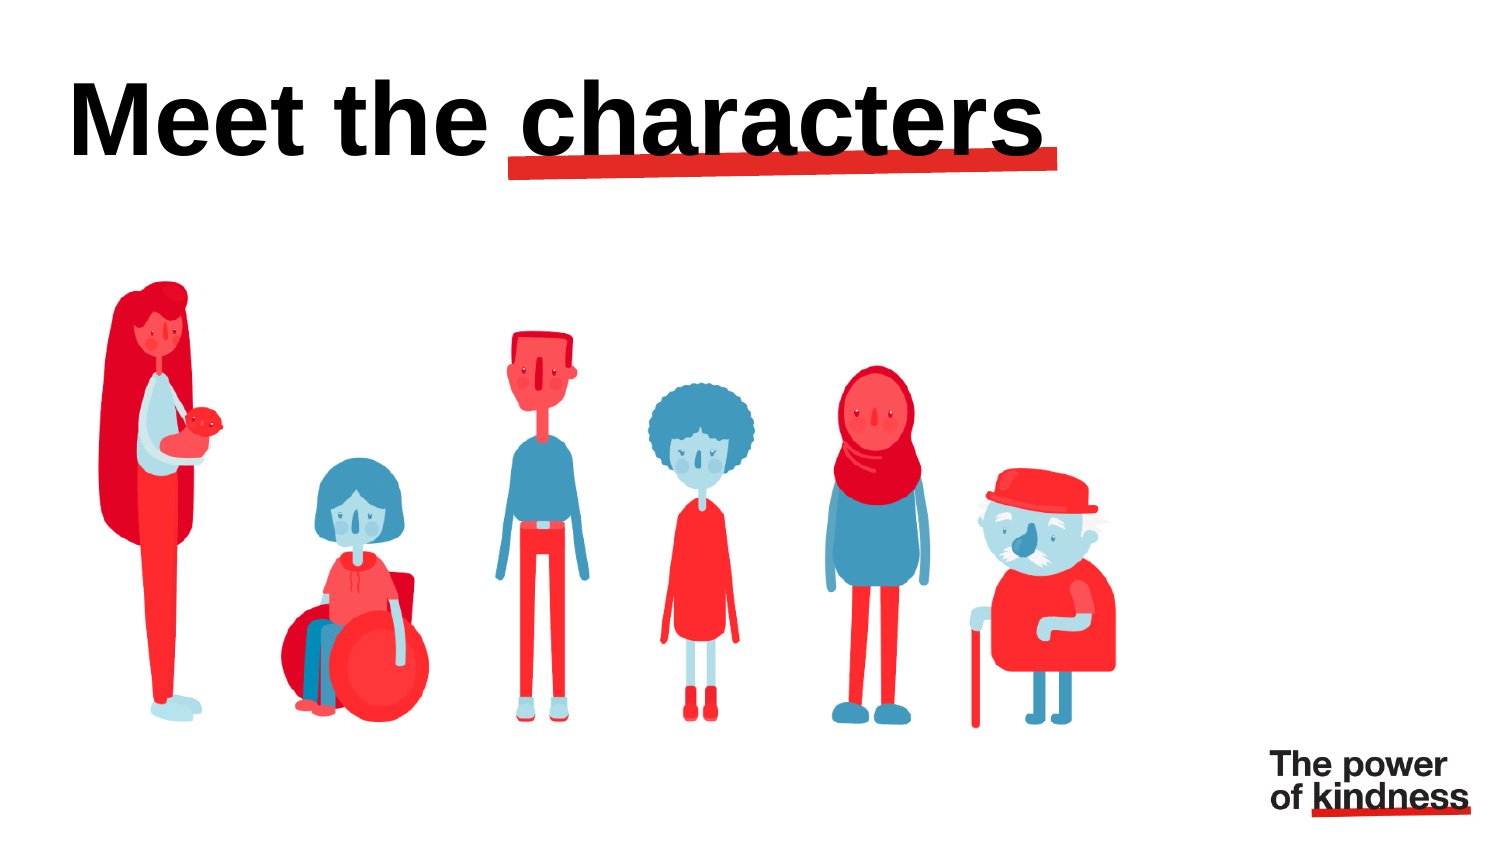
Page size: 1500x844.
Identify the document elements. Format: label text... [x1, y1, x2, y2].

picture [57, 197, 1195, 826]
picture [1244, 724, 1493, 835]
text_box Meet the characters [53, 43, 1385, 184]
